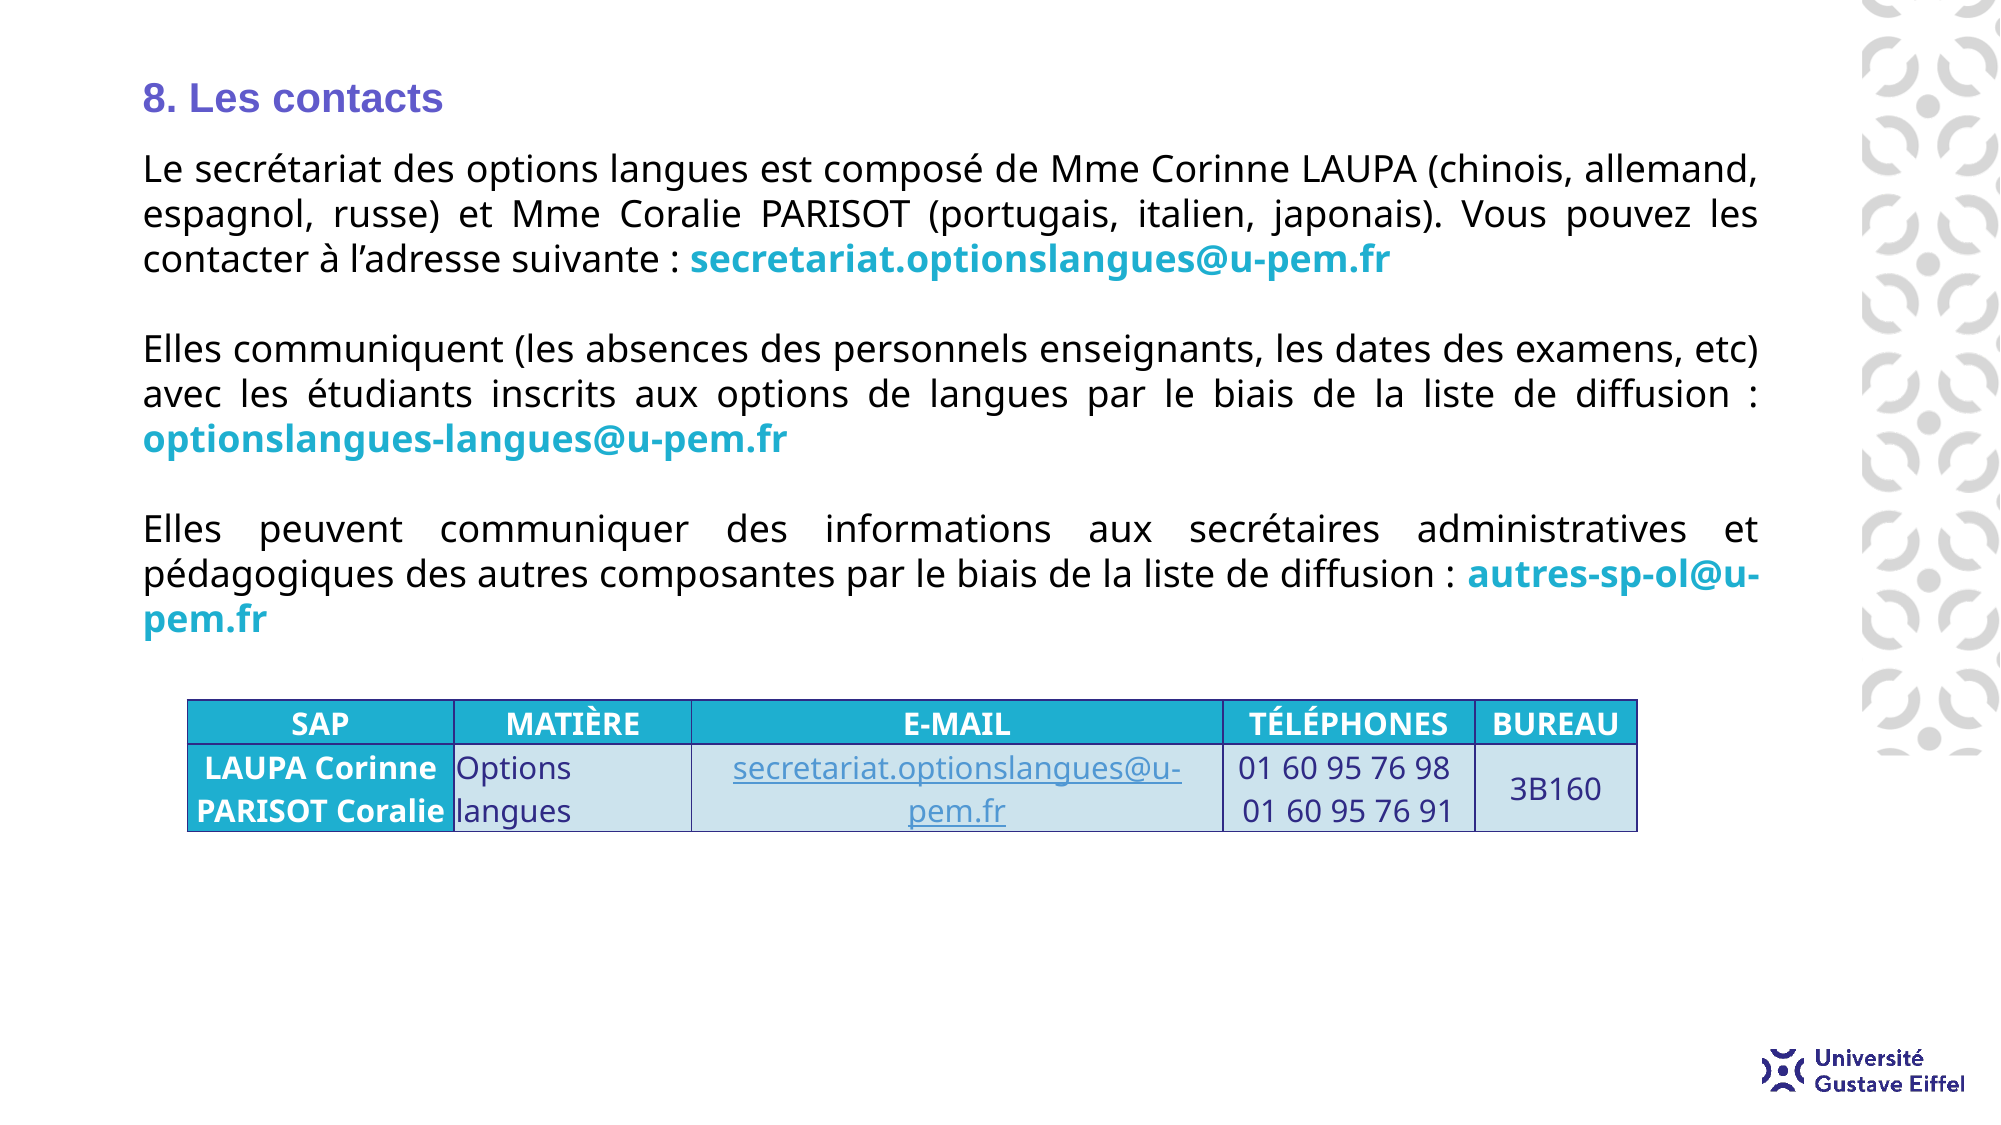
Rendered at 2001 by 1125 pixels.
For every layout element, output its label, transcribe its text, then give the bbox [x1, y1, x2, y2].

table_cell LAUPA Corinne PARISOT Coralie [188, 745, 453, 831]
picture [1762, 1049, 1964, 1092]
table_header E-MAIL [692, 701, 1222, 743]
table_header SAP [188, 701, 453, 743]
table_cell 01 60 95 76 98 01 60 95 76 91 [1224, 745, 1474, 831]
table_cell Options langues [455, 745, 691, 831]
table_cell secretariat.optionslangues@u-pem.fr [692, 745, 1222, 831]
table_header MATIÈRE [455, 701, 691, 743]
table_header TÉLÉPHONES [1224, 701, 1474, 743]
title 8. Les contacts [127, 63, 1524, 137]
picture [1862, 0, 2000, 763]
table_cell 3B160 [1476, 745, 1636, 831]
list Le secrétariat des options langues est composé de Mme Corinne LAUPA (chinois, allemand, espagnol, russe) et Mme Coralie PARISOT (portugais, italien, japonais). Vous pouvez les contacter à l’adresse suivante : secretariat.optionslangues@u-pem.fr Elles communiquent (les absences des personnels enseignants, les dates des examens, etc) avec les étudiants inscrits aux options de langues par le biais de la liste de diffusion : optionslangues-langues@u-pem.fr Elles peuvent communiquer des informations aux secrétaires administratives et pédagogiques des autres composantes par le biais de la liste de diffusion : autres-sp-ol@u-pem.fr [127, 137, 1775, 650]
table_header BUREAU [1476, 701, 1636, 743]
